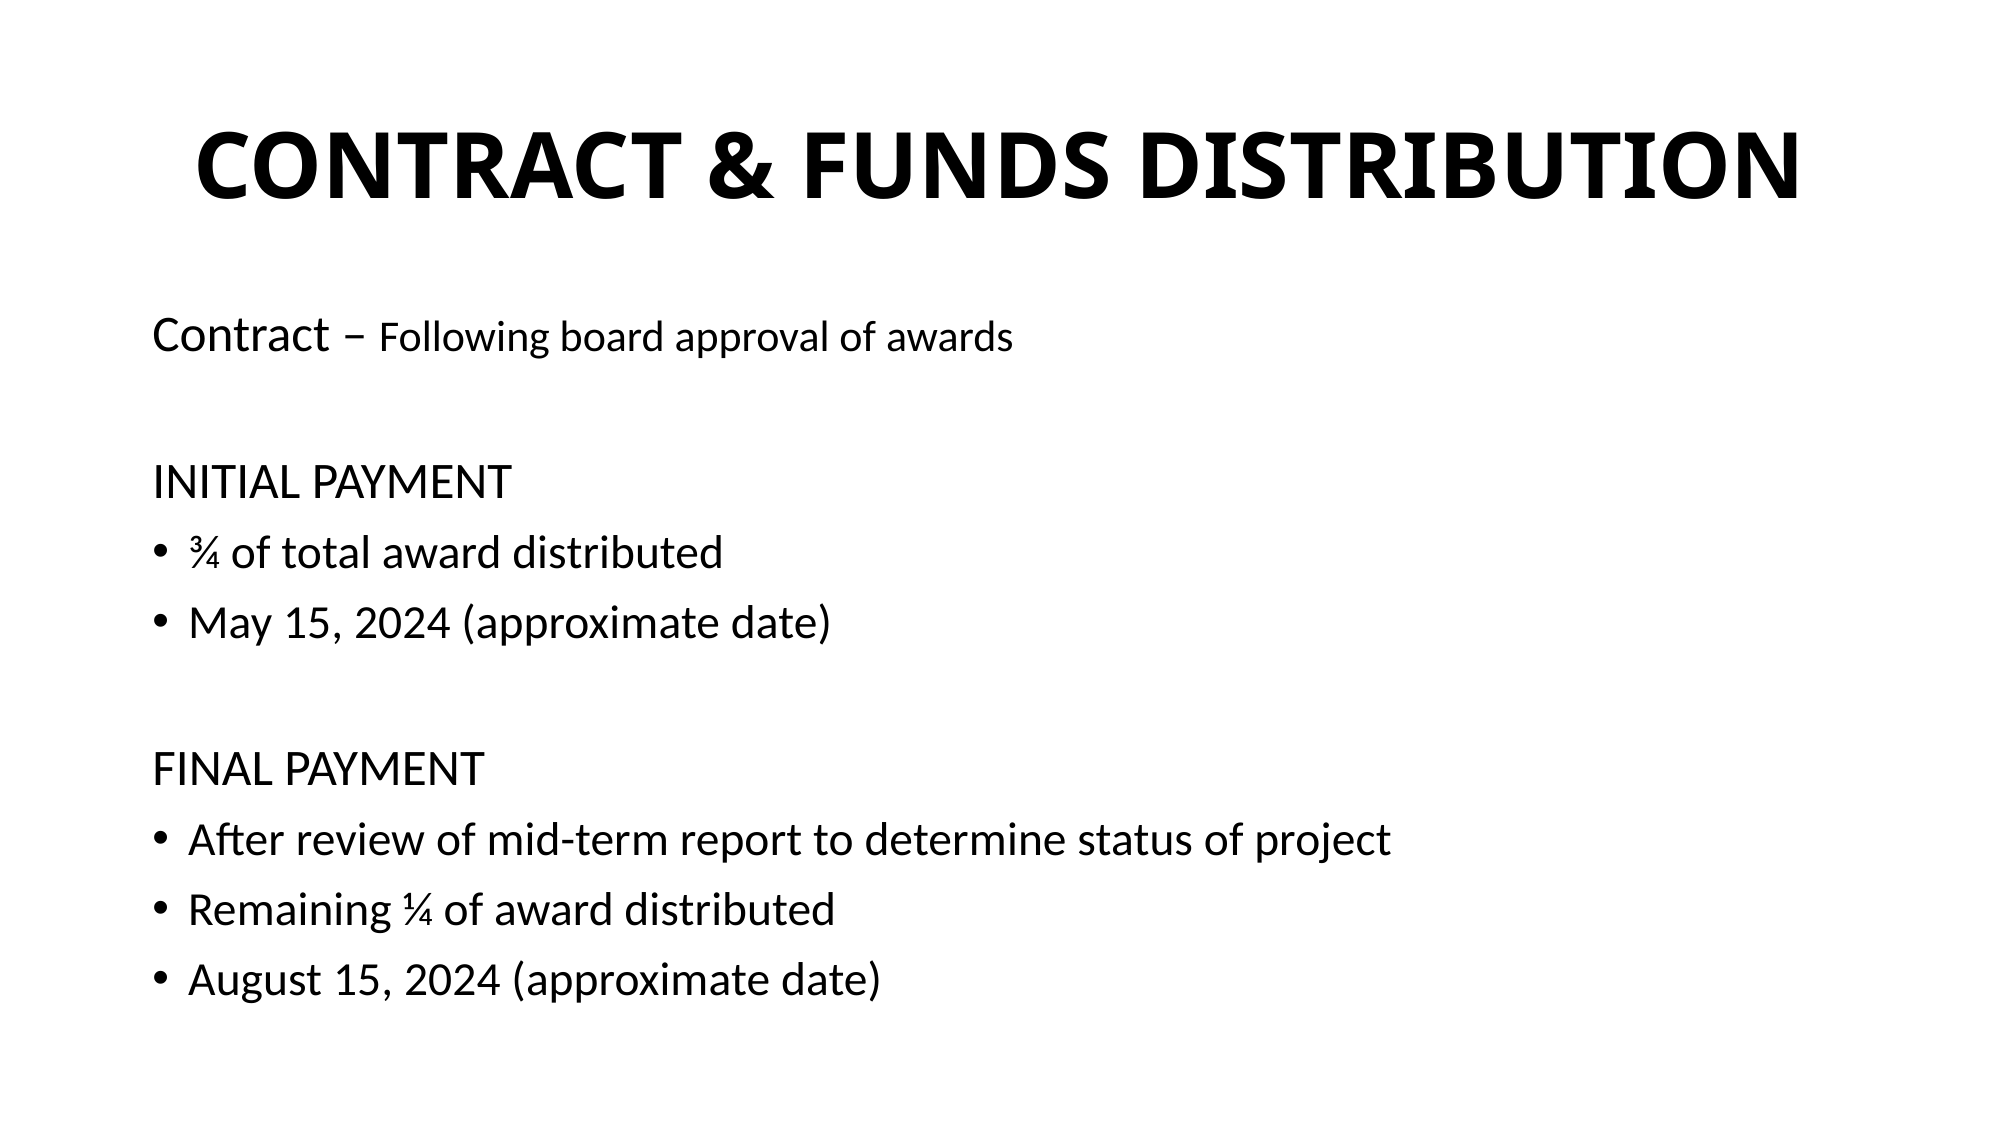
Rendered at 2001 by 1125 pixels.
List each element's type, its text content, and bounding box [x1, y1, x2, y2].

title CONTRACT & FUNDS DISTRIBUTION [137, 59, 1863, 278]
list Contract – Following board approval of awards INITIAL PAYMENT ¾ of total award distributed May 15, 2024 (approximate date) FINAL PAYMENT After review of mid-term report to determine status of project Remaining ¼ of award distributed August 15, 2024 (approximate date) [137, 299, 1863, 1014]
